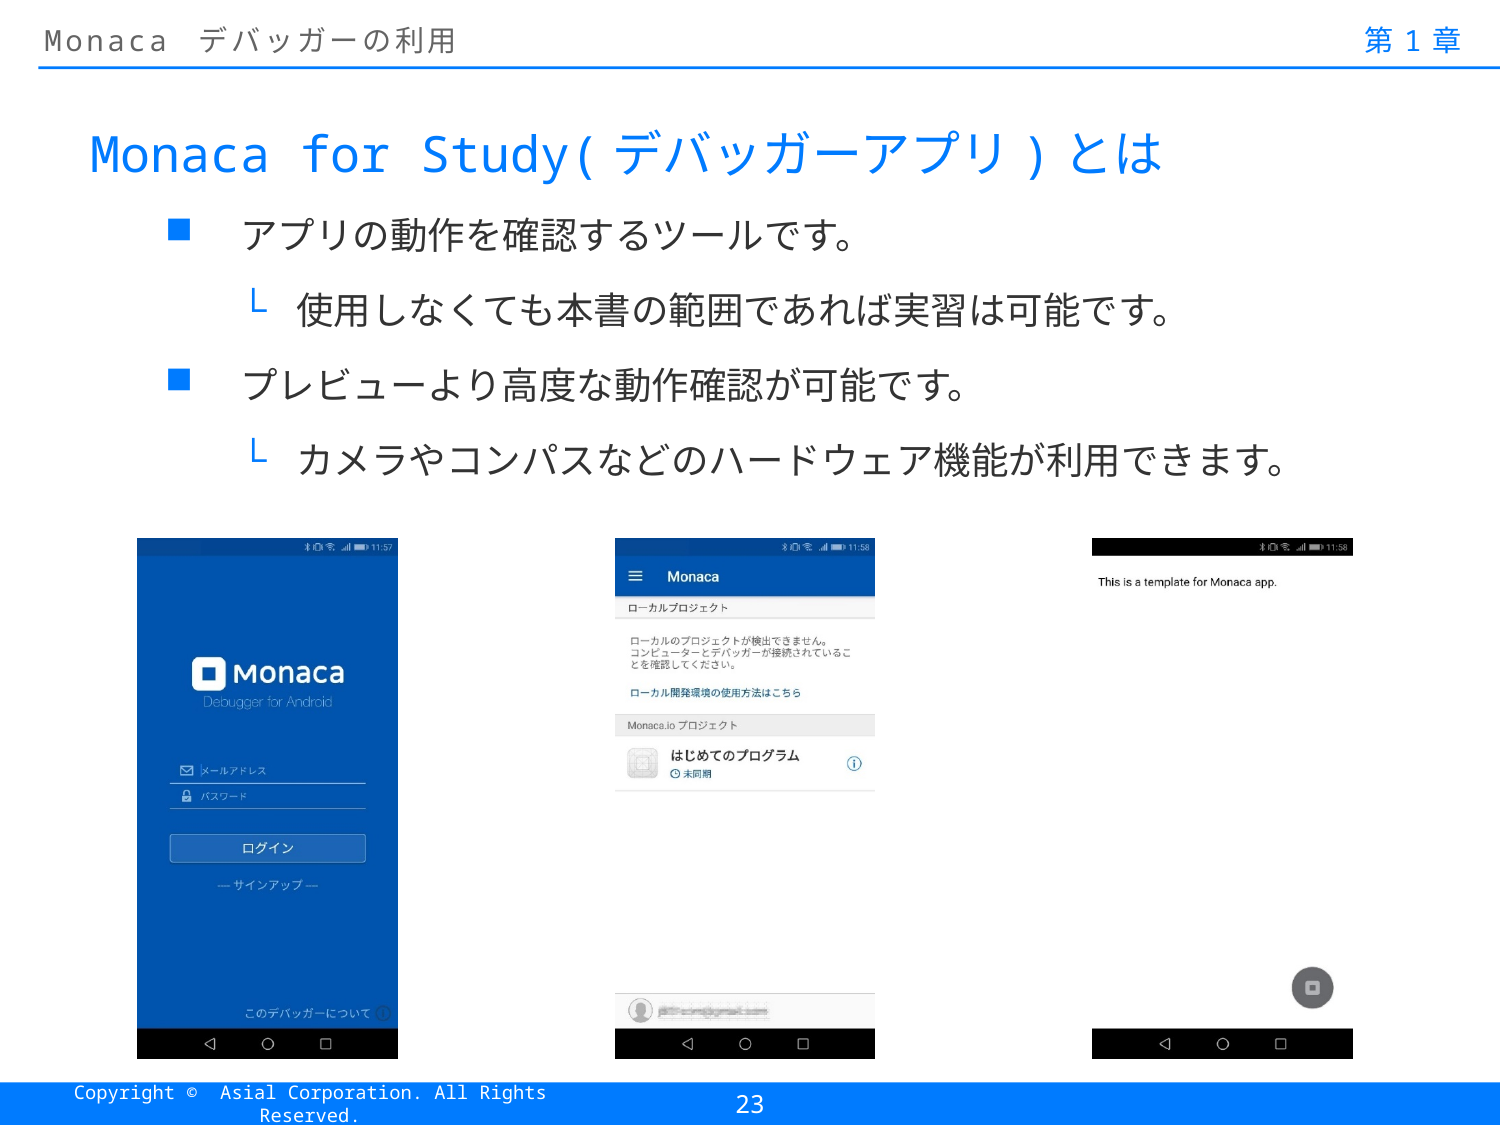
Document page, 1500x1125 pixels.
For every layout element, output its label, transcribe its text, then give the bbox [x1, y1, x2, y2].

title Monaca デバッガーの利用 [29, 7, 702, 72]
picture [137, 538, 398, 1059]
picture [1092, 538, 1353, 1059]
picture [614, 538, 876, 1059]
slide_number 23 [581, 1075, 919, 1125]
list 第1章 [702, 7, 1477, 72]
list Monaca for Study(デバッガーアプリ)とは アプリの動作を確認するツールです。 使用しなくても本書の範囲であれば実習は可能です。 プレビューより高度な動作確認が可能です。 カメラやコンパスなどのハードウェア機能が利用できます。 [75, 84, 1425, 988]
